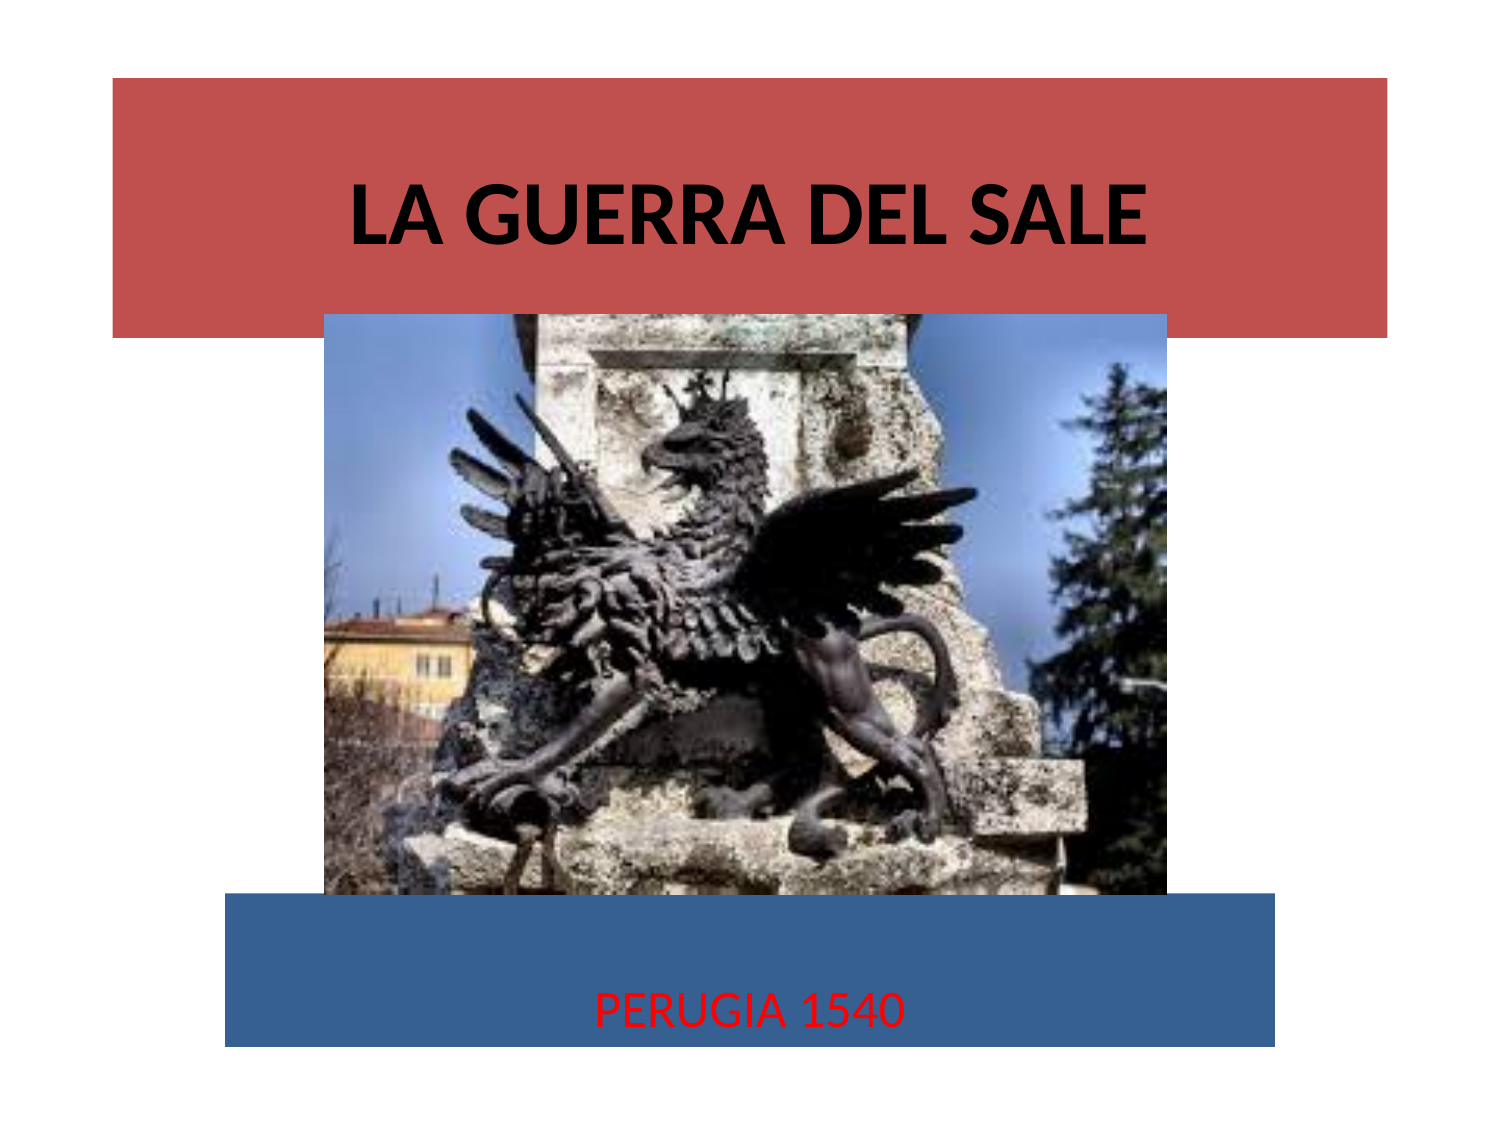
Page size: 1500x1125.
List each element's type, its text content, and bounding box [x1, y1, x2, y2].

title LA GUERRA DEL SALE [112, 78, 1388, 338]
subtitle PERUGIA 1540 [225, 893, 1275, 1047]
picture [324, 314, 1167, 895]
